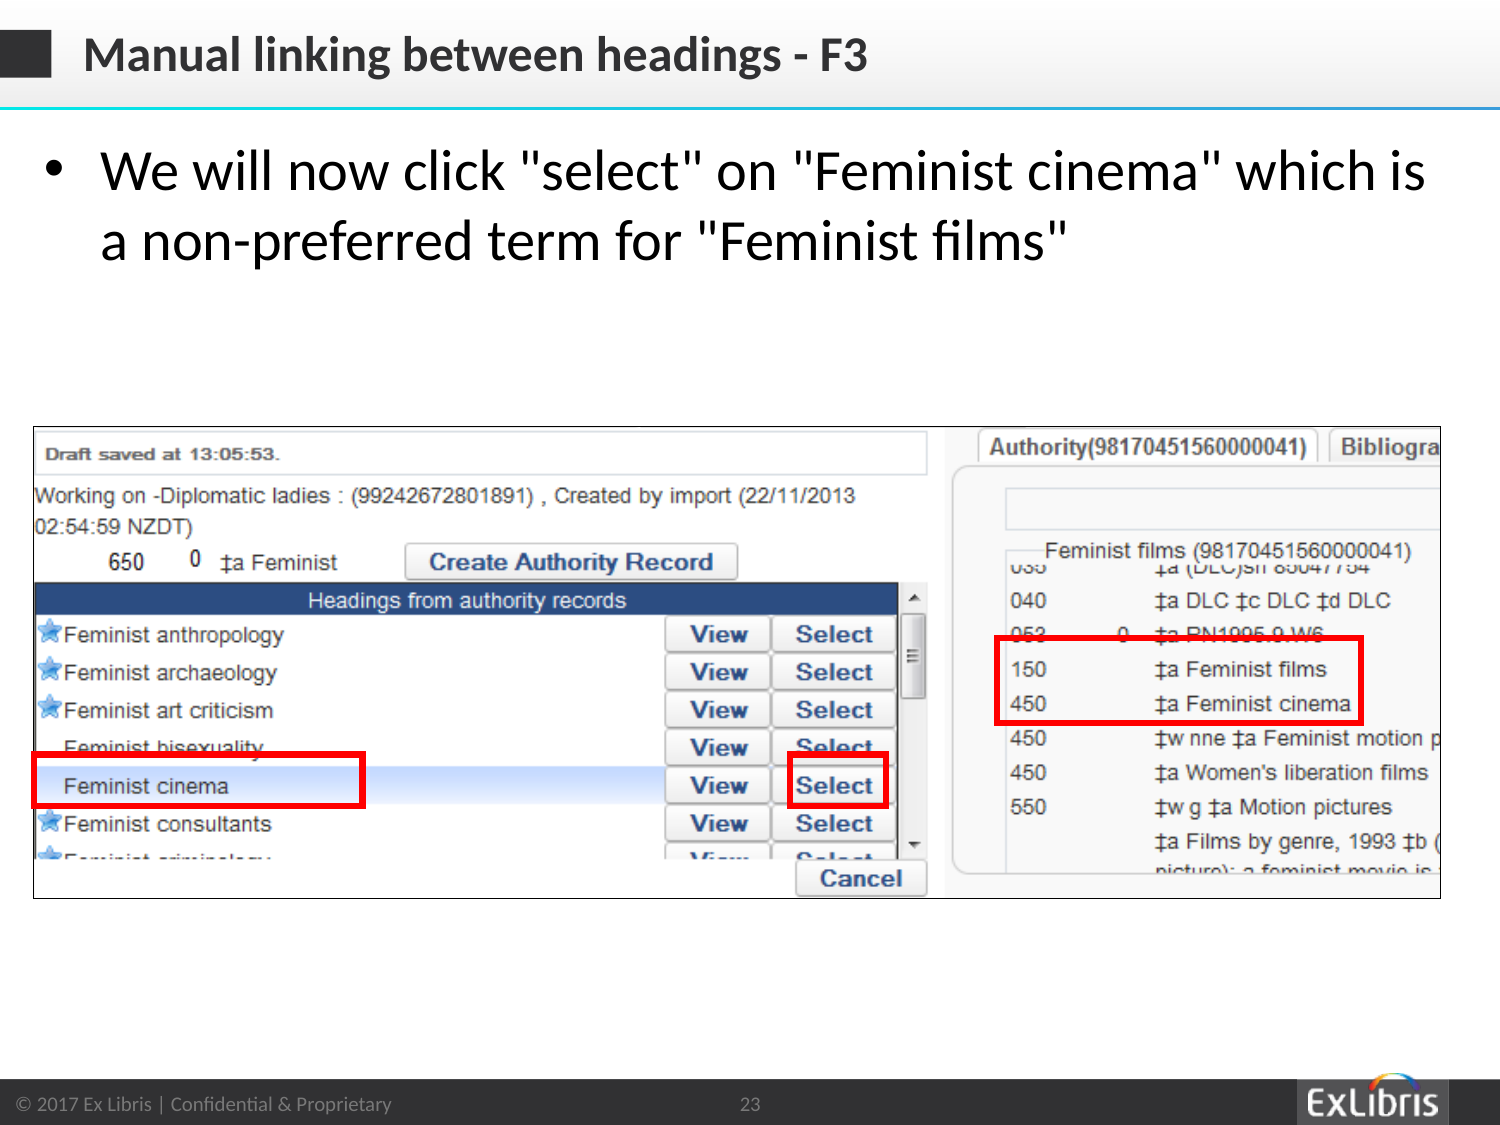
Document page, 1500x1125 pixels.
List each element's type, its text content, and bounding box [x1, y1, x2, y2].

text_box We will now click "select" on "Feminist cinema" which is a non-preferred term for "Feminist films" [29, 124, 1472, 280]
picture [1308, 1073, 1438, 1122]
picture [33, 426, 1441, 899]
title Manual linking between headings - F3 [67, 3, 1427, 107]
slide_number 23 [662, 1073, 838, 1125]
